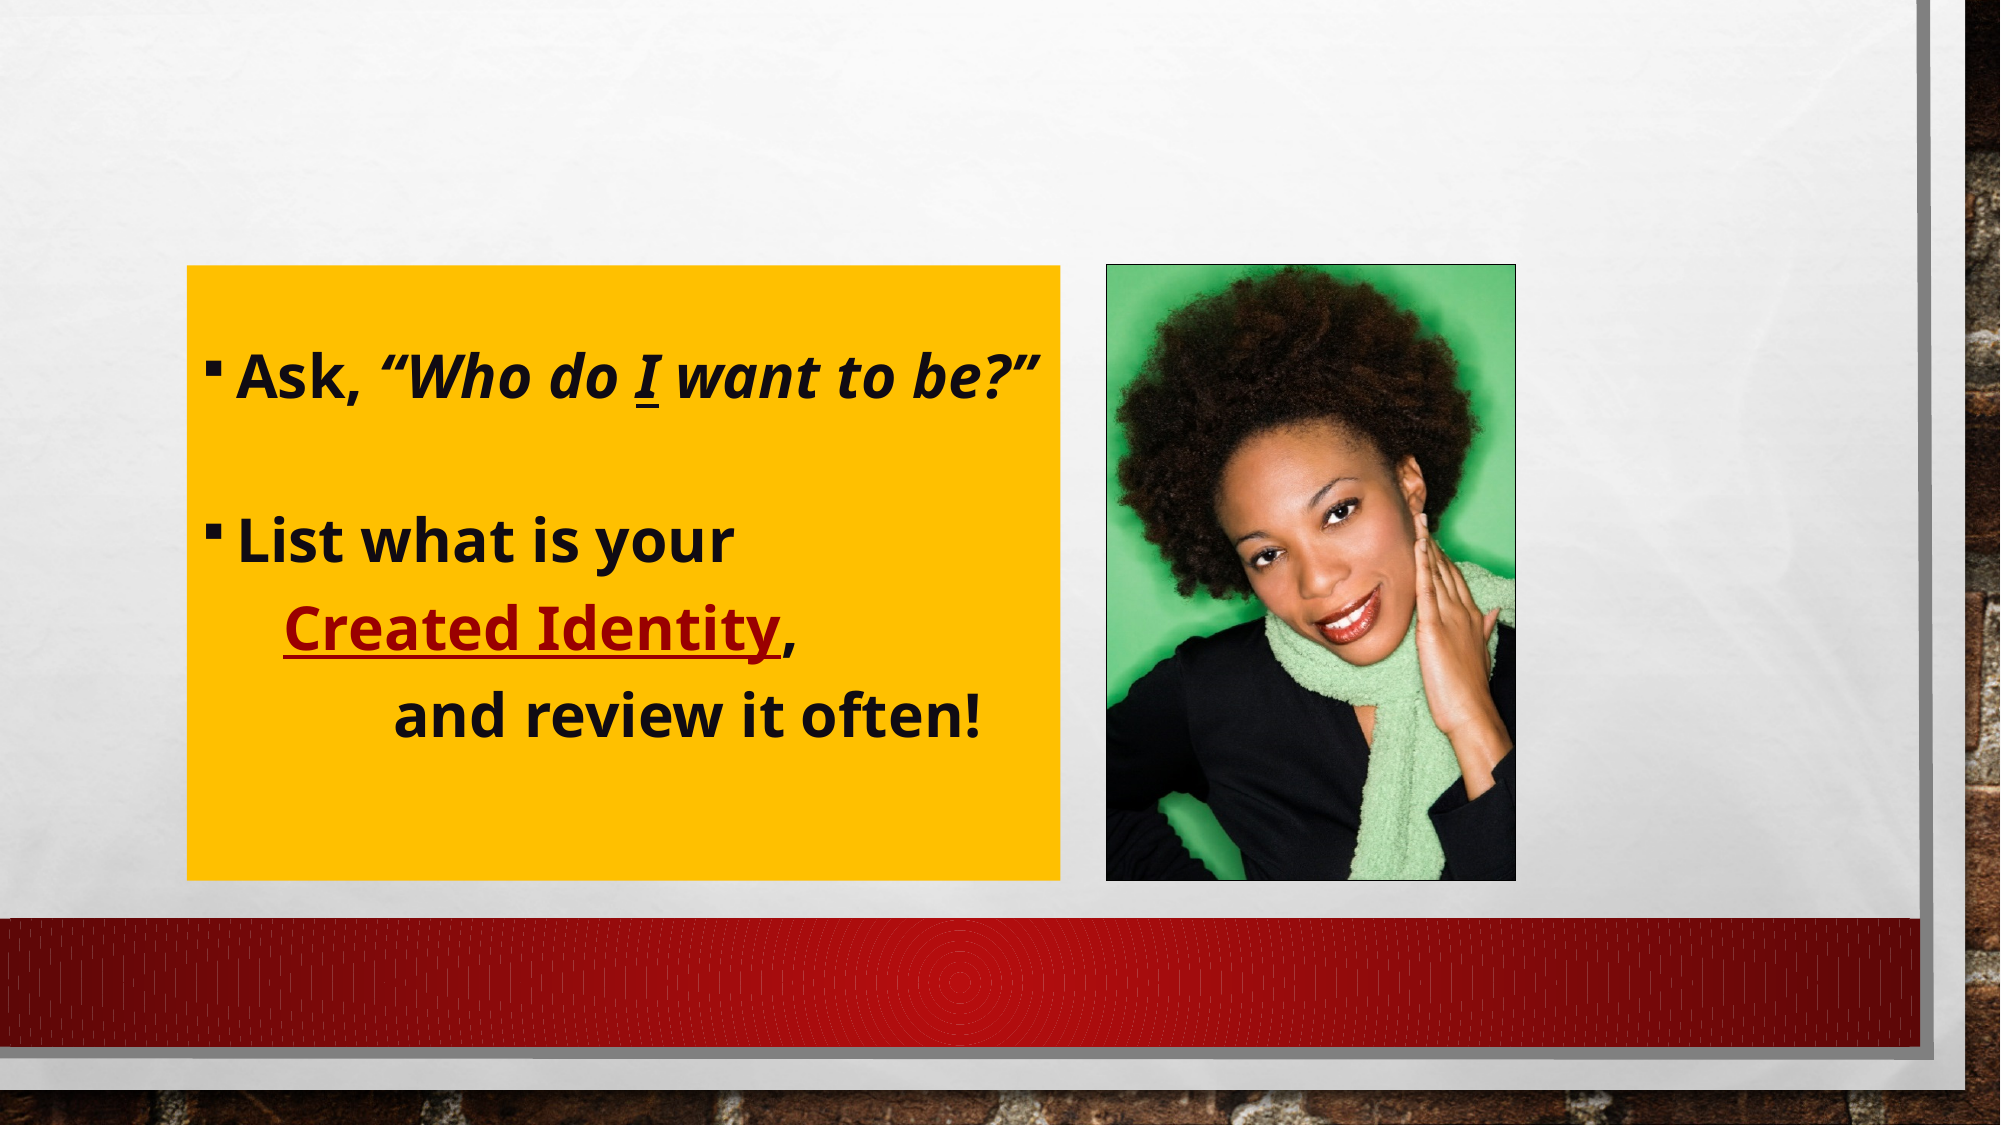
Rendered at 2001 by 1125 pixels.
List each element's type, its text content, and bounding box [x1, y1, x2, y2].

picture [0, 0, 2000, 1125]
list Ask, “Who do I want to be?” List what is your Created Identity, and review it often! [186, 265, 1061, 881]
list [1105, 264, 1516, 882]
